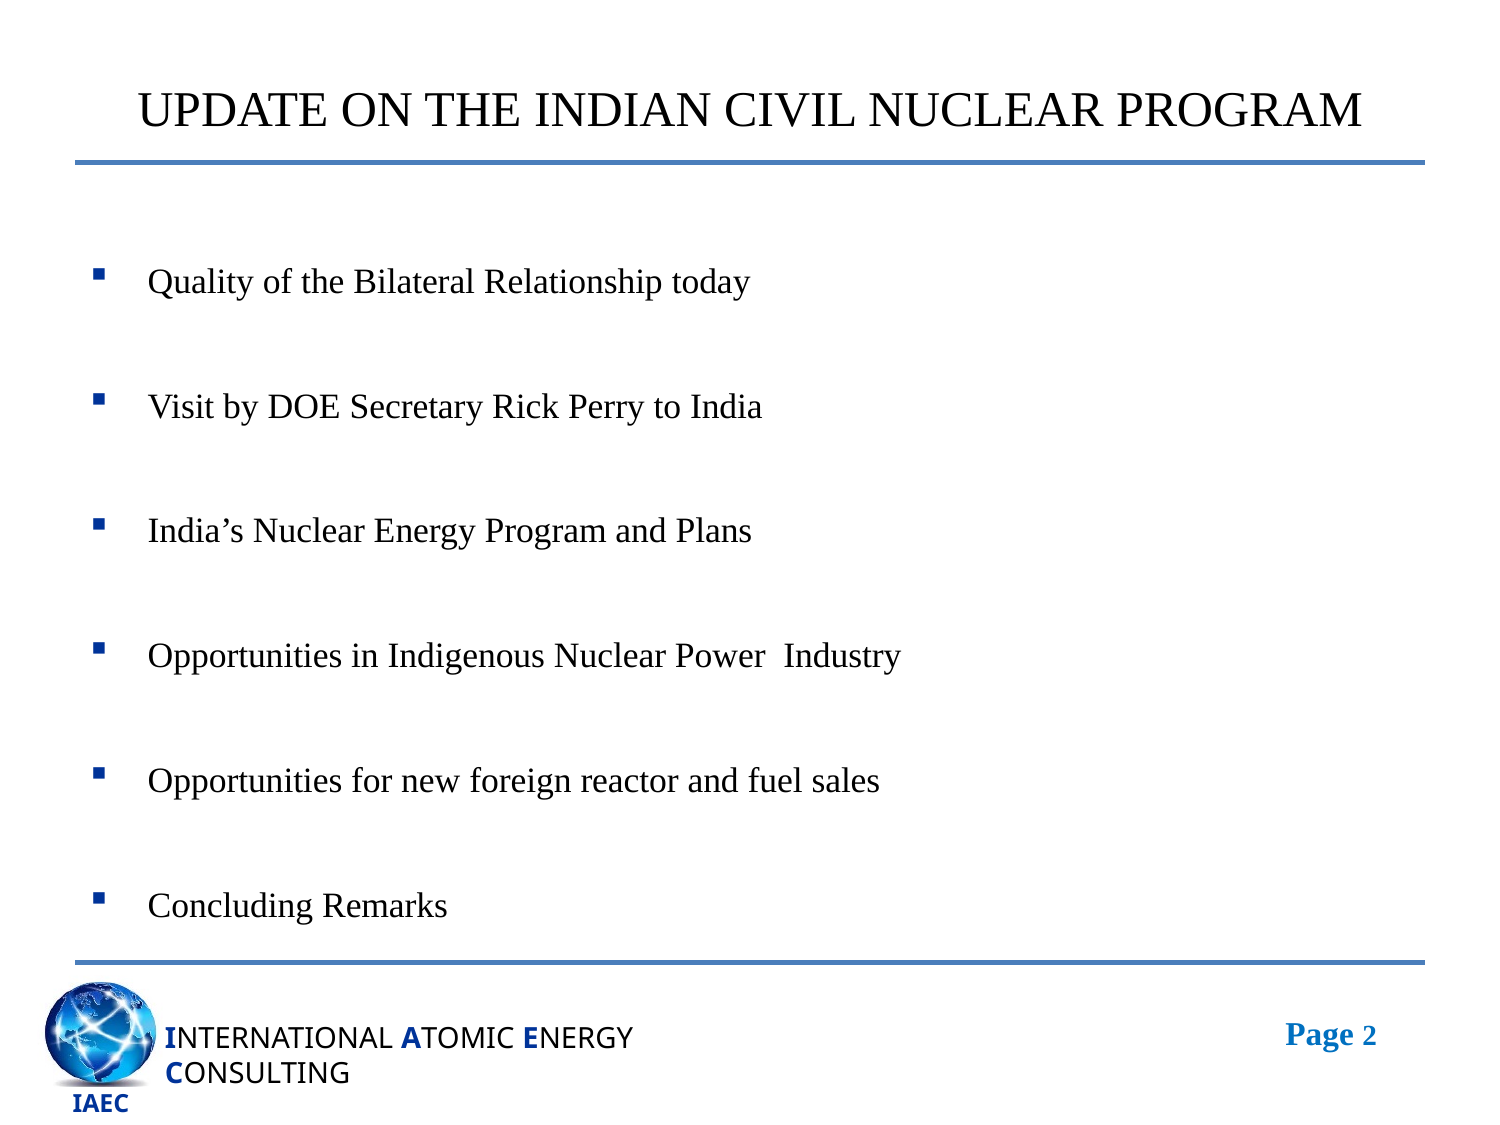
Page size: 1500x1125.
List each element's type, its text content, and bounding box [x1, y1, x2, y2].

slide_number Page 1 [1237, 999, 1425, 1066]
list Quality of the Bilateral Relationship today Visit by DOE Secretary Rick Perry to India India’s Nuclear Energy Program and Plans Opportunities in Indigenous Nuclear Power Industry Opportunities for new foreign reactor and fuel sales Concluding Remarks [75, 187, 1425, 938]
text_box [37, 974, 163, 1125]
text_box International Atomic Energy Consulting [166, 1011, 763, 1097]
title Update on the Indian Civil Nuclear Program [0, 62, 1500, 150]
